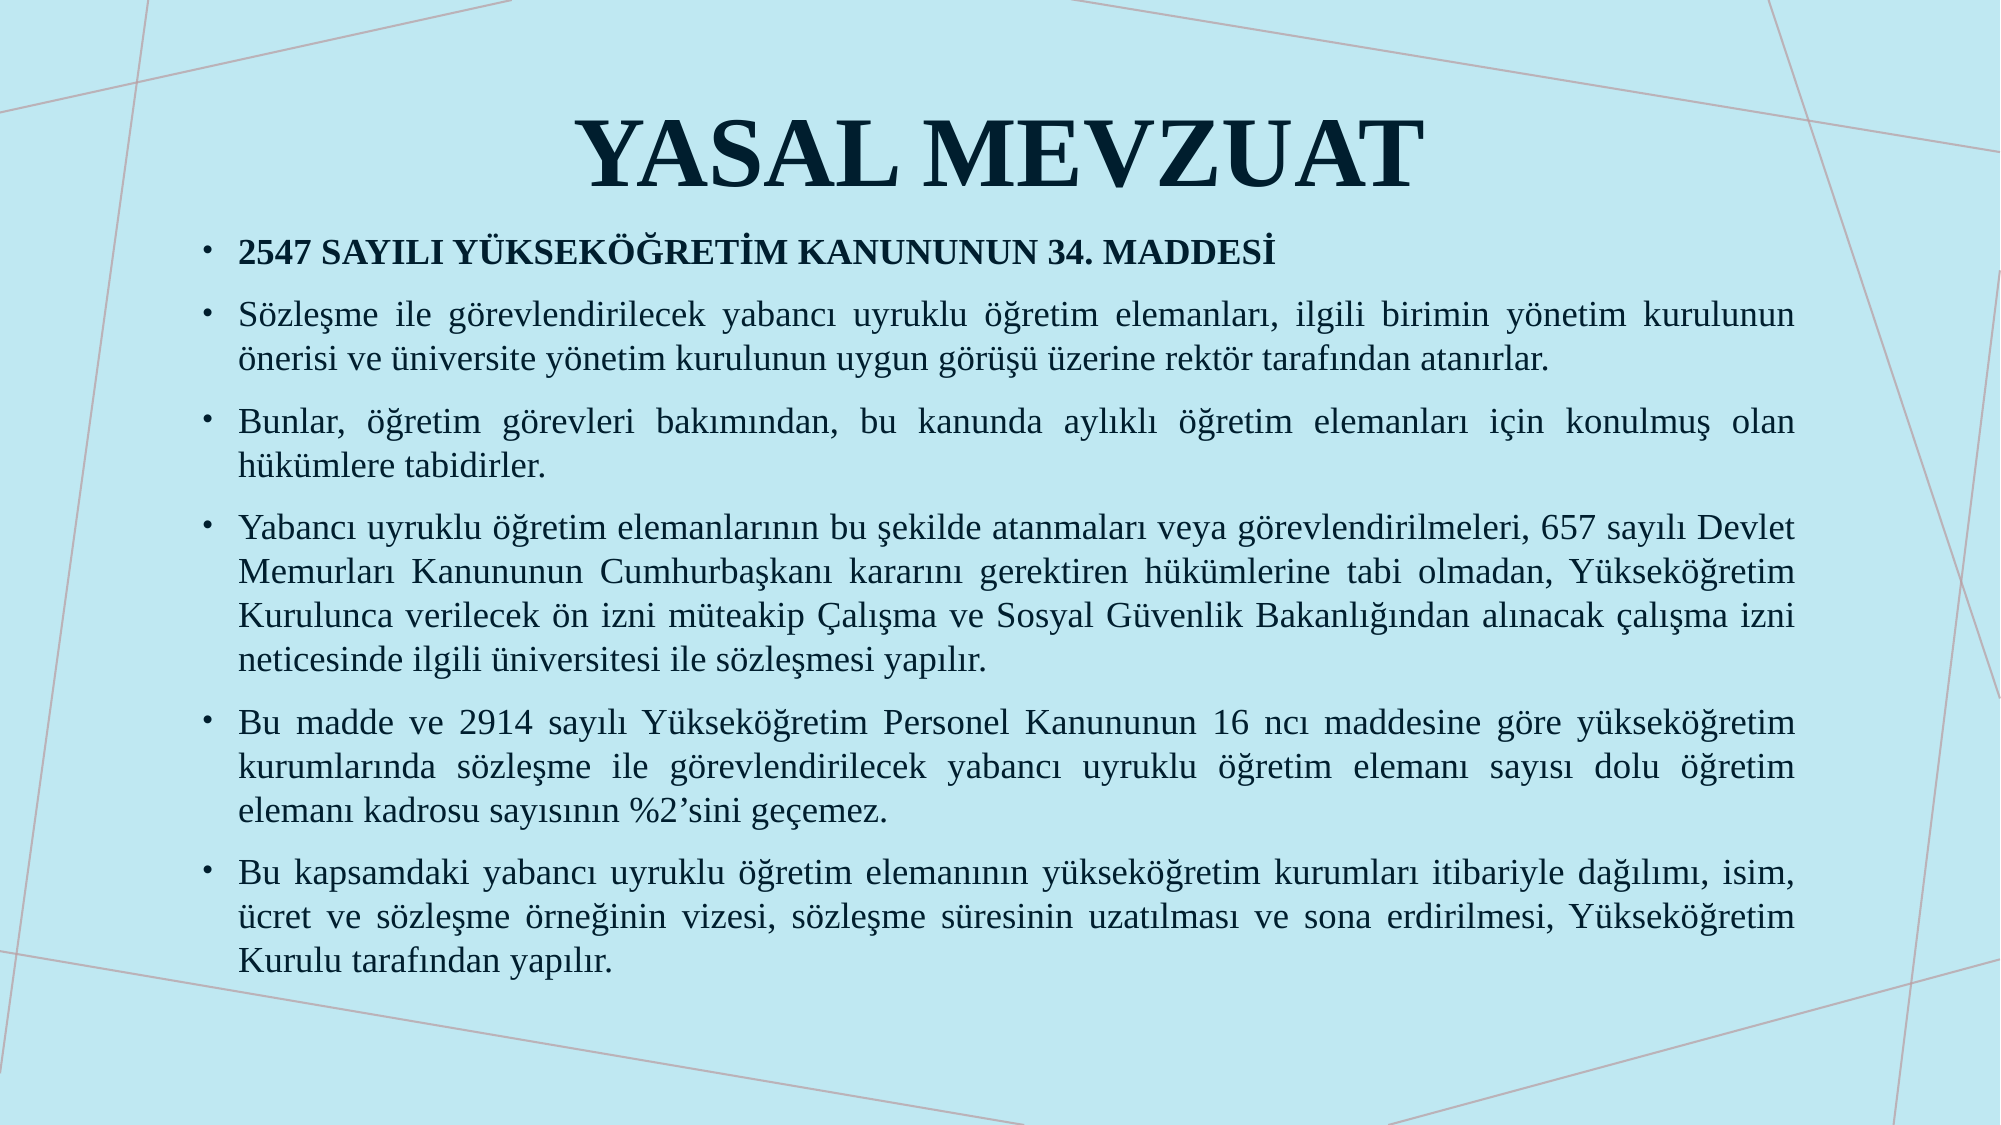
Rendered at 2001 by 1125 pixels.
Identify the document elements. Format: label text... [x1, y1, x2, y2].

title YASAL MEVZUAT [187, 87, 1813, 220]
list 2547 SAYILI YÜKSEKÖĞRETİM KANUNUNUN 34. MADDESİ Sözleşme ile görevlendirilecek yabancı uyruklu öğretim elemanları, ilgili birimin yönetim kurulunun önerisi ve üniversite yönetim kurulunun uygun görüşü üzerine rektör tarafından atanırlar. Bunlar, öğretim görevleri bakımından, bu kanunda aylıklı öğretim elemanları için konulmuş olan hükümlere tabidirler. Yabancı uyruklu öğretim elemanlarının bu şekilde atanmaları veya görevlendirilmeleri, 657 sayılı Devlet Memurları Kanununun Cumhurbaşkanı kararını gerektiren hükümlerine tabi olmadan, Yükseköğretim Kurulunca verilecek ön izni müteakip Çalışma ve Sosyal Güvenlik Bakanlığından alınacak çalışma izni neticesinde ilgili üniversitesi ile sözleşmesi yapılır. Bu madde ve 2914 sayılı Yükseköğretim Personel Kanununun 16 ncı maddesine göre yükseköğretim kurumlarında sözleşme ile görevlendirilecek yabancı uyruklu öğretim elemanı sayısı dolu öğretim elemanı kadrosu sayısının %2’sini geçemez. Bu kapsamdaki yabancı uyruklu öğretim elemanının yükseköğretim kurumları itibariyle dağılımı, isim, ücret ve sözleşme örneğinin vizesi, sözleşme süresinin uzatılması ve sona erdirilmesi, Yükseköğretim Kurulu tarafından yapılır. [187, 220, 1813, 990]
